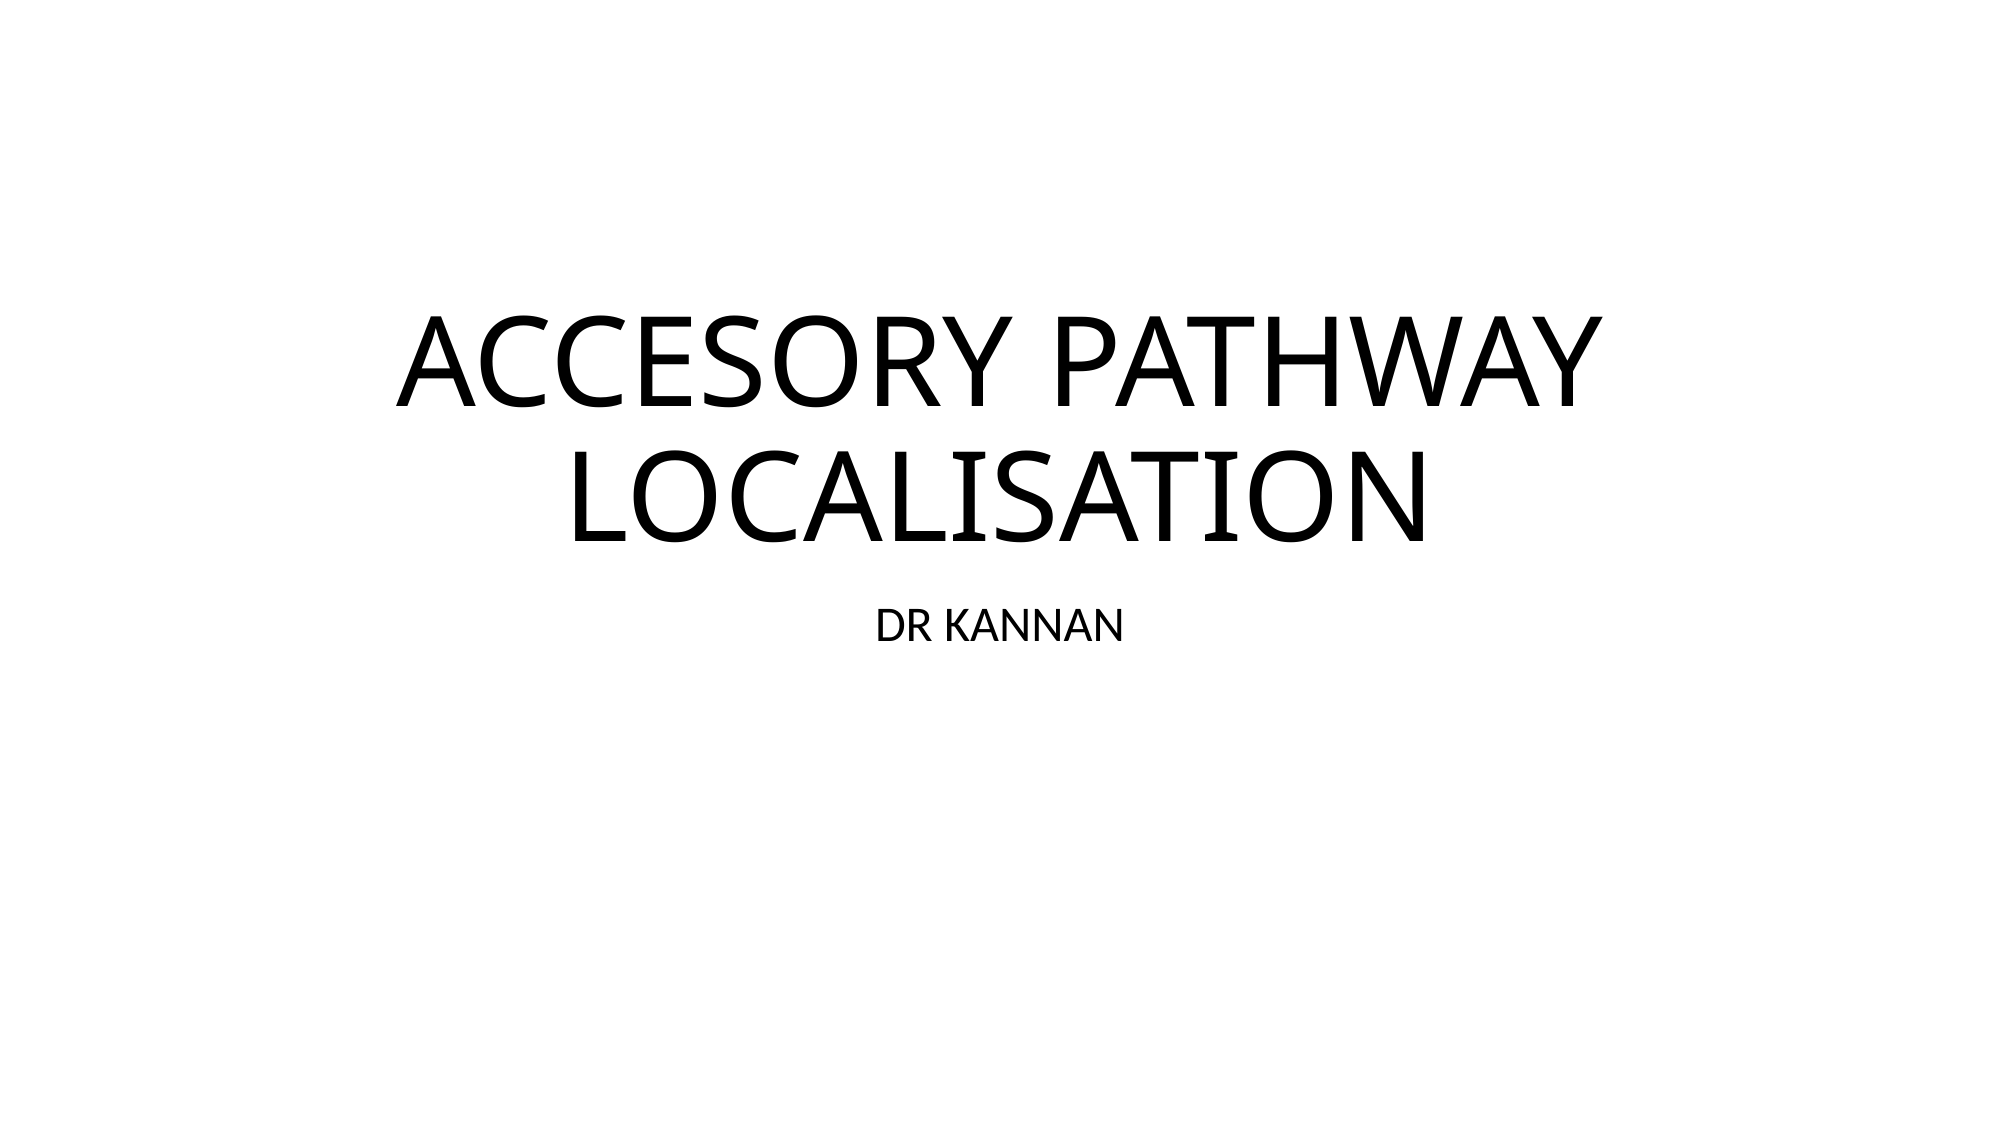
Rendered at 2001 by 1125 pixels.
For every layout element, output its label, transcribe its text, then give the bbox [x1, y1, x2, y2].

subtitle DR KANNAN [249, 590, 1750, 863]
title ACCESORY PATHWAY LOCALISATION [249, 184, 1750, 576]
